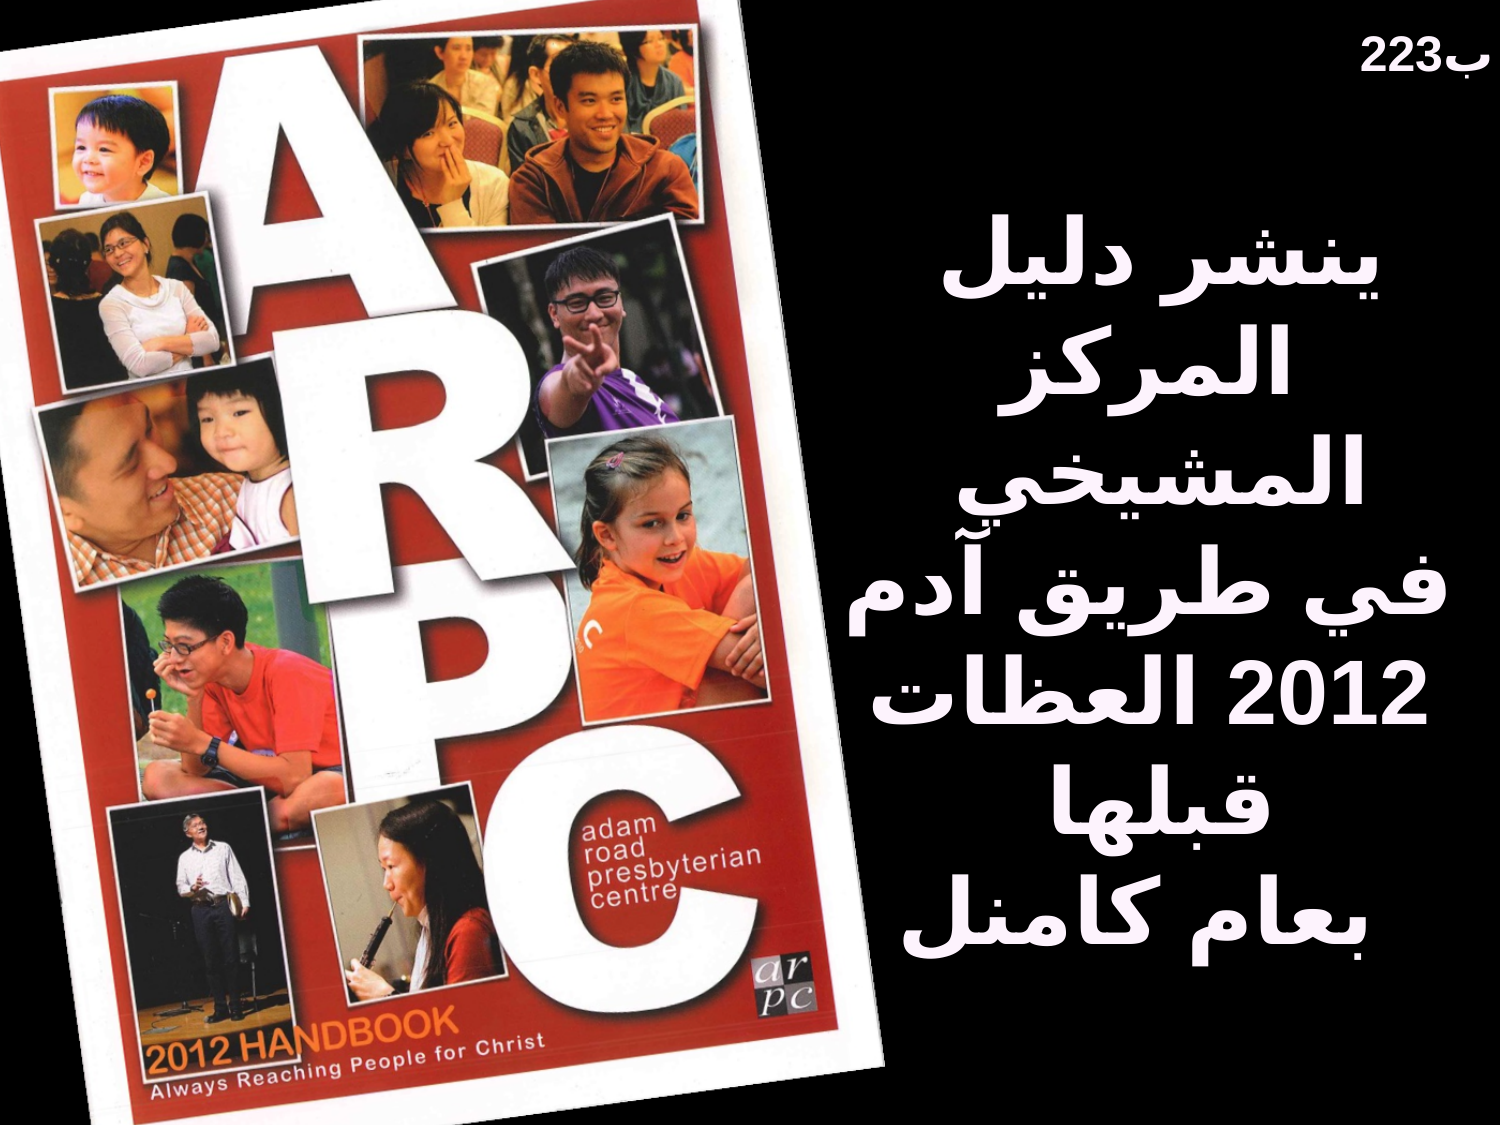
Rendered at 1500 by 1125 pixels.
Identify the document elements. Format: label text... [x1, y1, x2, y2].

picture [0, 0, 884, 1125]
title ينشر دليل المركز المشيخي في طريق آدم 2012 العظات قبلها بعام كامنل [817, 31, 1483, 1125]
text_box 223ب [1345, 14, 1500, 89]
